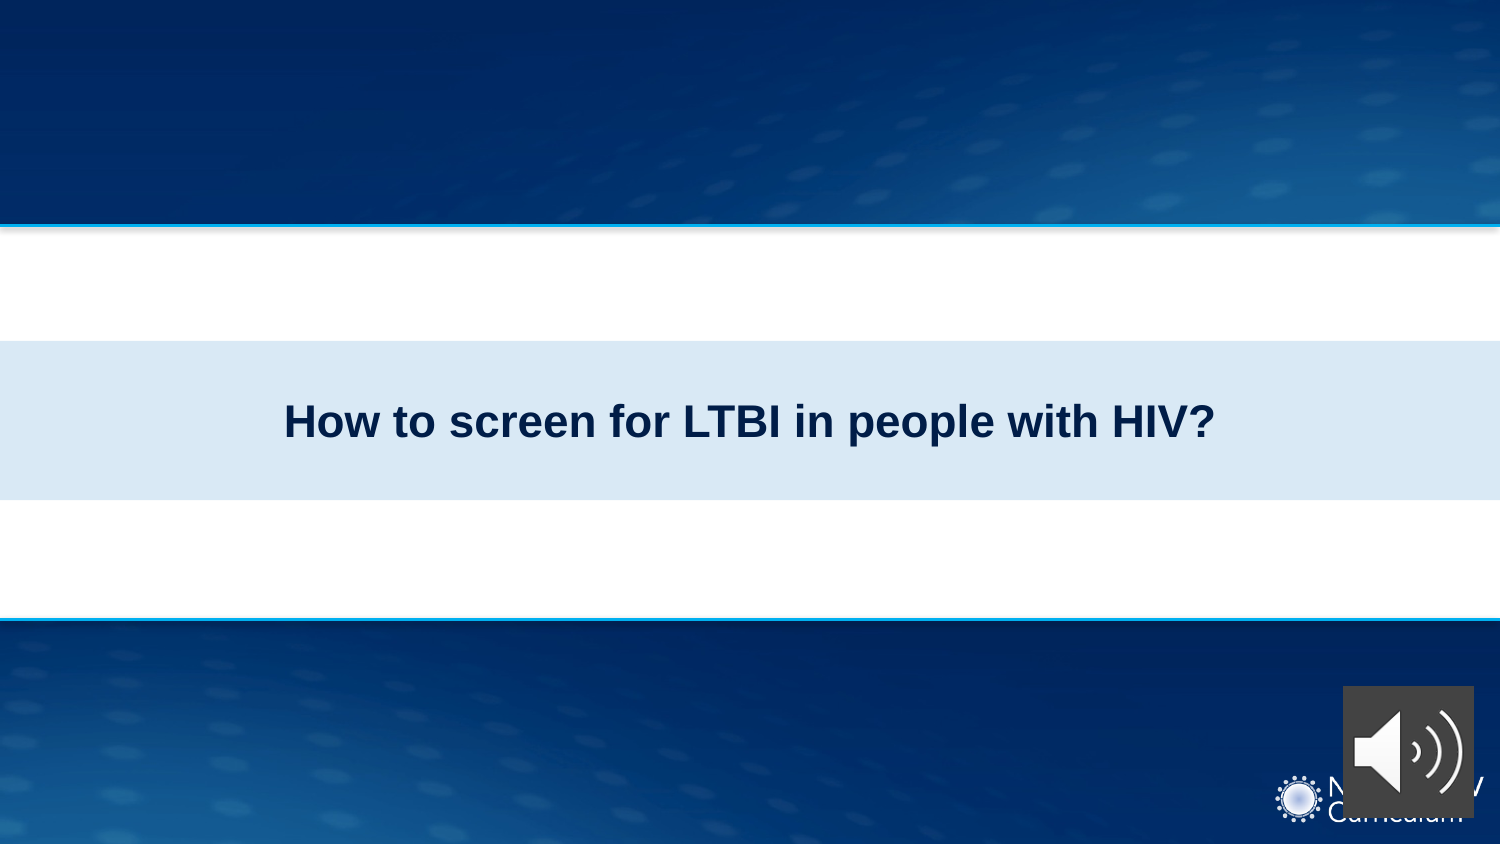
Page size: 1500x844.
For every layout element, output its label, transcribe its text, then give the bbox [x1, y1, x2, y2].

picture [0, 622, 1500, 844]
title How to screen for LTBI in people with HIV? [75, 340, 1426, 498]
picture [0, 0, 1500, 223]
